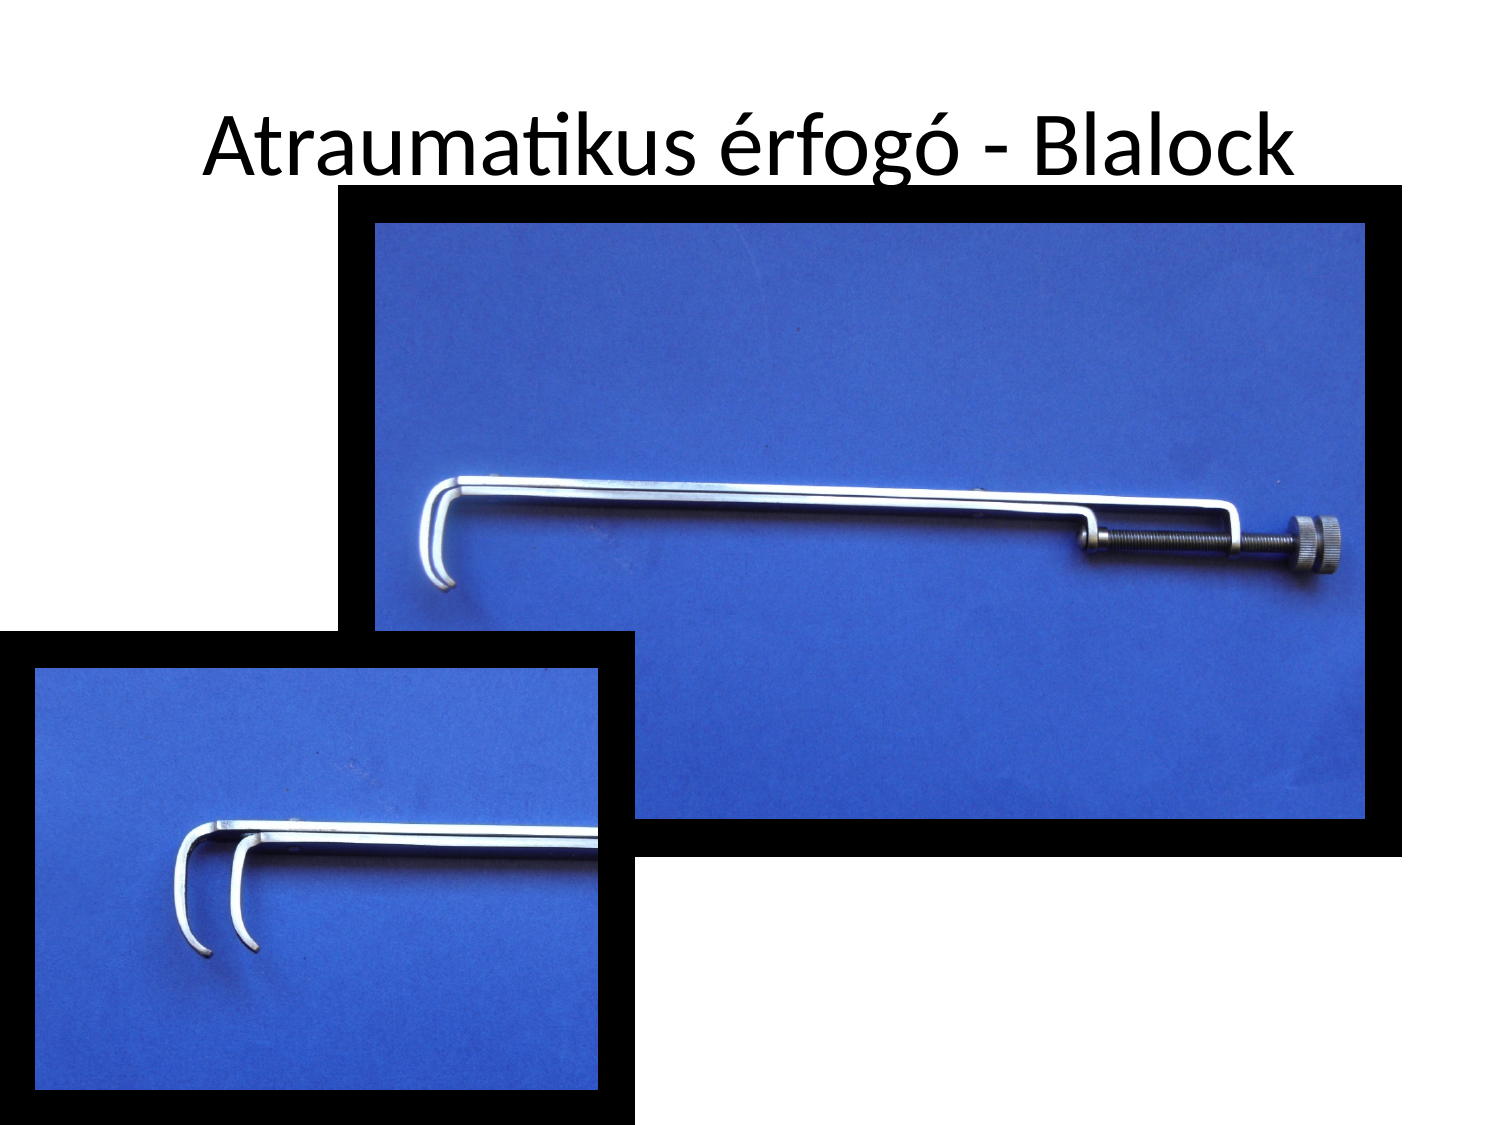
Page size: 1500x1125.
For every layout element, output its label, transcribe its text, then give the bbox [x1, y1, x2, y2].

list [374, 222, 1366, 820]
picture [34, 667, 598, 1091]
title Atraumatikus érfogó - Blalock [75, 45, 1425, 233]
